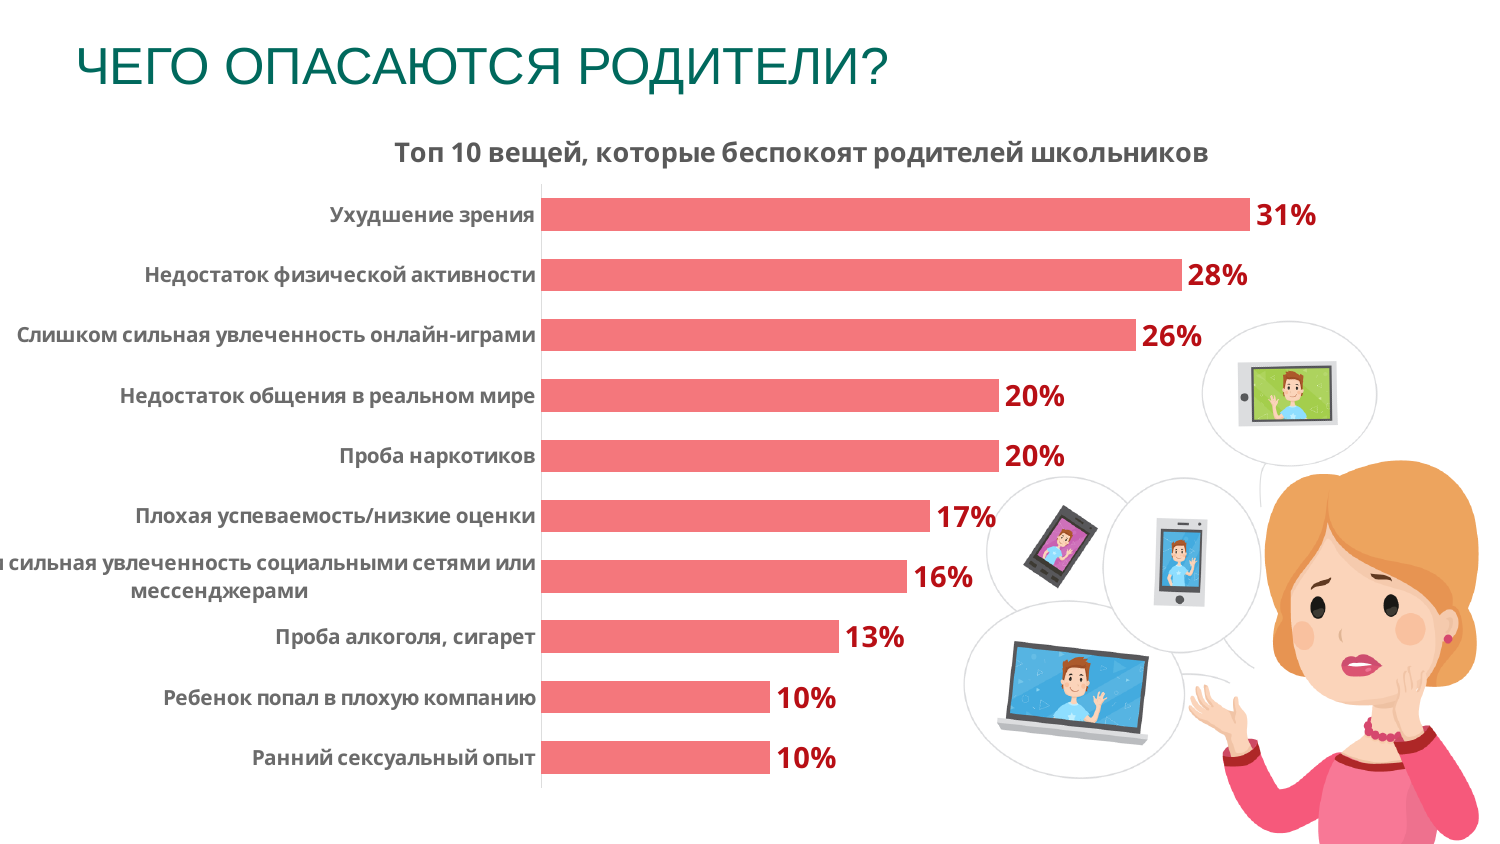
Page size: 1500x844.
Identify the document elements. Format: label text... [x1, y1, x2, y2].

chart [0, 102, 1372, 804]
title ЧЕГО ОПАСАЮТСЯ РОДИТЕЛИ? [75, 33, 1372, 102]
picture [554, 315, 1500, 844]
